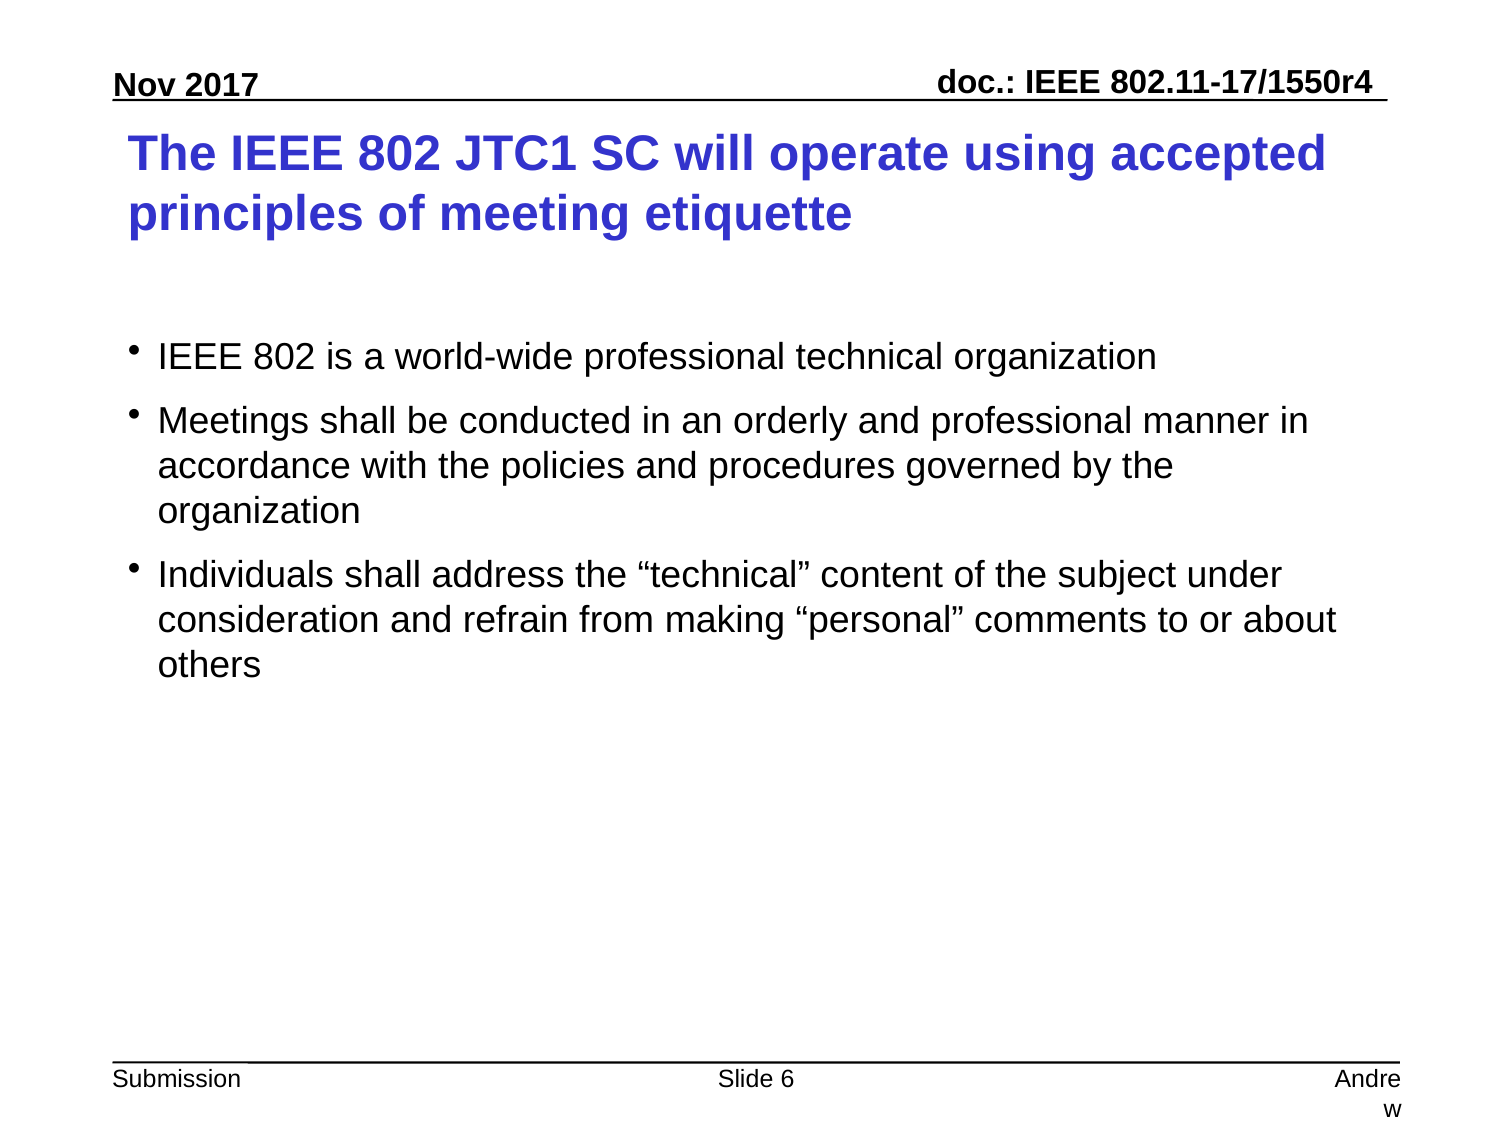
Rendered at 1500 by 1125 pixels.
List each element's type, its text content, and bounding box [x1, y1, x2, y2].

footer Andrew Myles, Cisco [1320, 1061, 1402, 1093]
slide_number Slide 6 [709, 1061, 803, 1093]
title The IEEE 802 JTC1 SC will operate using accepted principles of meeting etiquette [112, 112, 1388, 288]
list IEEE 802 is a world-wide professional technical organization Meetings shall be conducted in an orderly and professional manner in accordance with the policies and procedures governed by the organization Individuals shall address the “technical” content of the subject under consideration and refrain from making “personal” comments to or about others [112, 324, 1388, 1000]
